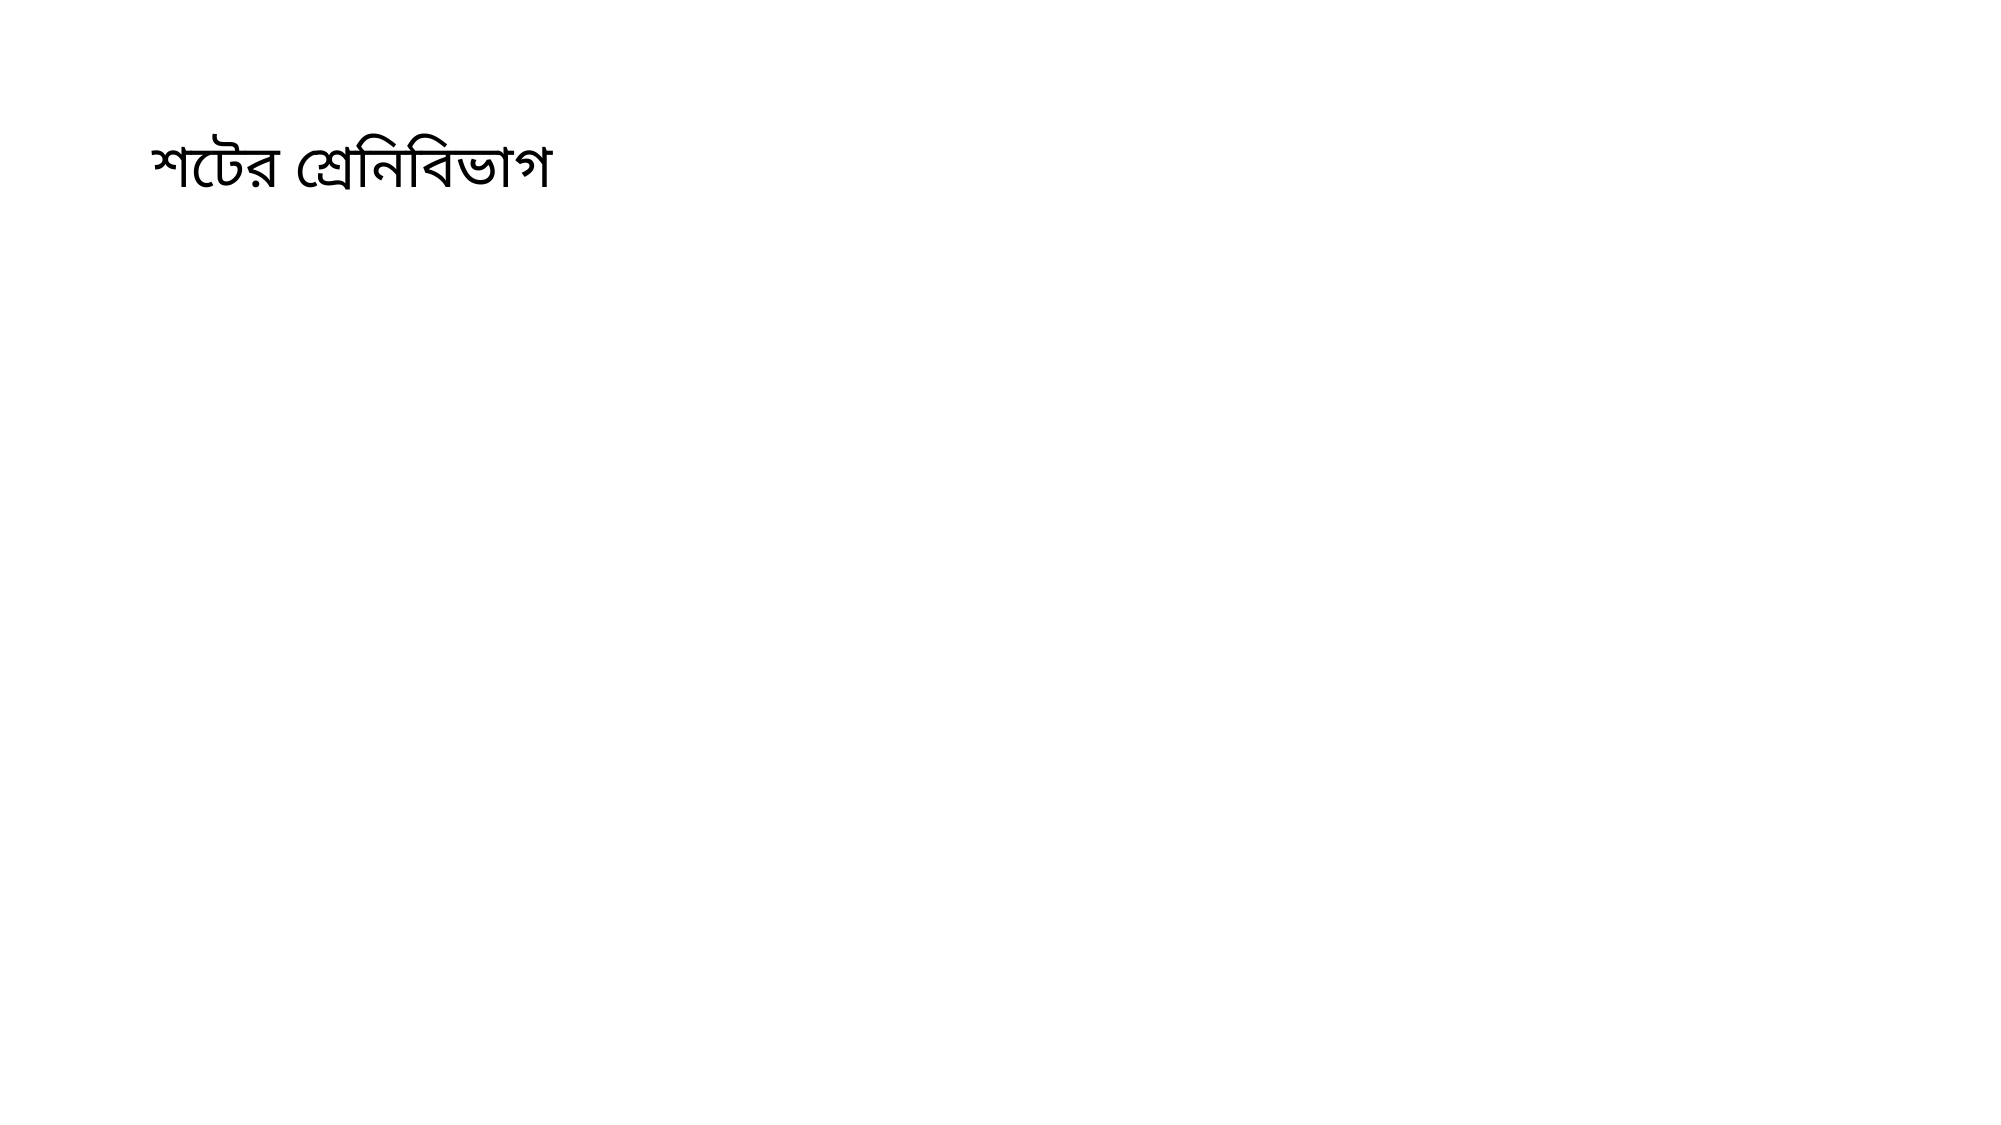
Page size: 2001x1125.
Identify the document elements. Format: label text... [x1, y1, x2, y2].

title শটের শ্রেনিবিভাগ [137, 59, 1863, 278]
